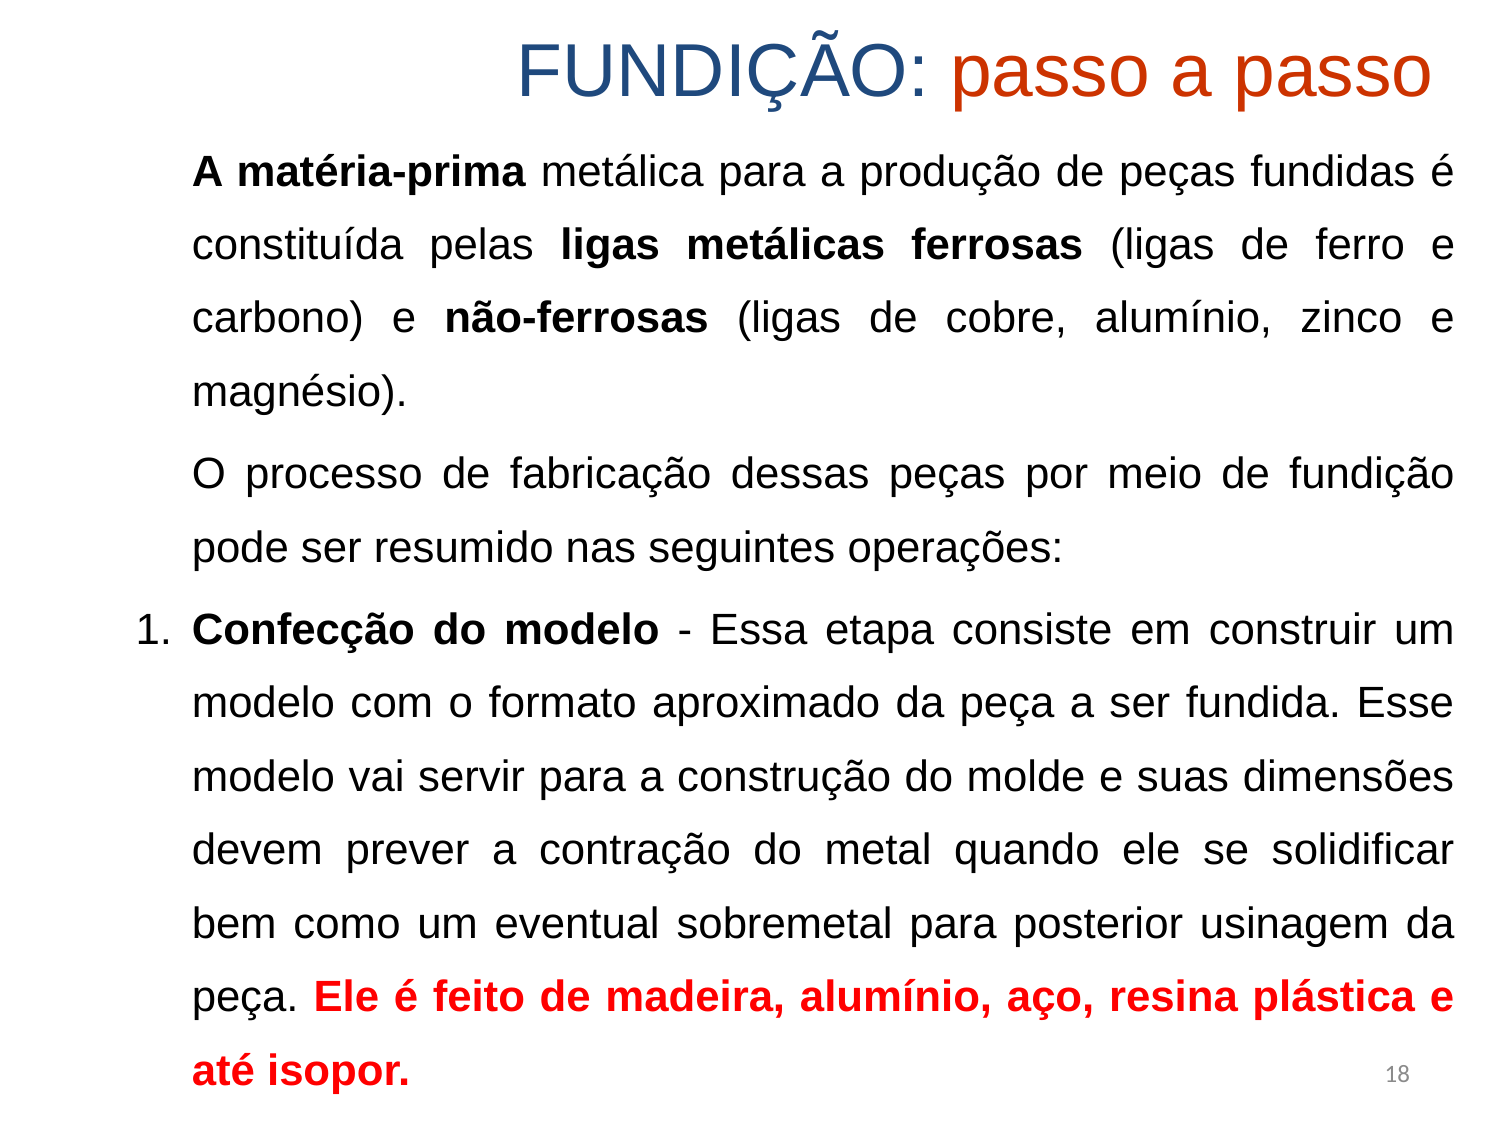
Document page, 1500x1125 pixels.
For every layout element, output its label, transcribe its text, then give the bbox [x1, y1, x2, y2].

list A matéria-prima metálica para a produção de peças fundidas é constituída pelas ligas metálicas ferrosas (ligas de ferro e carbono) e não-ferrosas (ligas de cobre, alumínio, zinco e magnésio). O processo de fabricação dessas peças por meio de fundição pode ser resumido nas seguintes operações: 1. Confecção do modelo - Essa etapa consiste em construir um modelo com o formato aproximado da peça a ser fundida. Esse modelo vai servir para a construção do molde e suas dimensões devem prever a contração do metal quando ele se solidificar bem como um eventual sobremetal para posterior usinagem da peça. Ele é feito de madeira, alumínio, aço, resina plástica e até isopor. [120, 113, 1471, 1106]
text_box FUNDIÇÃO: passo a passo [502, 13, 1459, 138]
